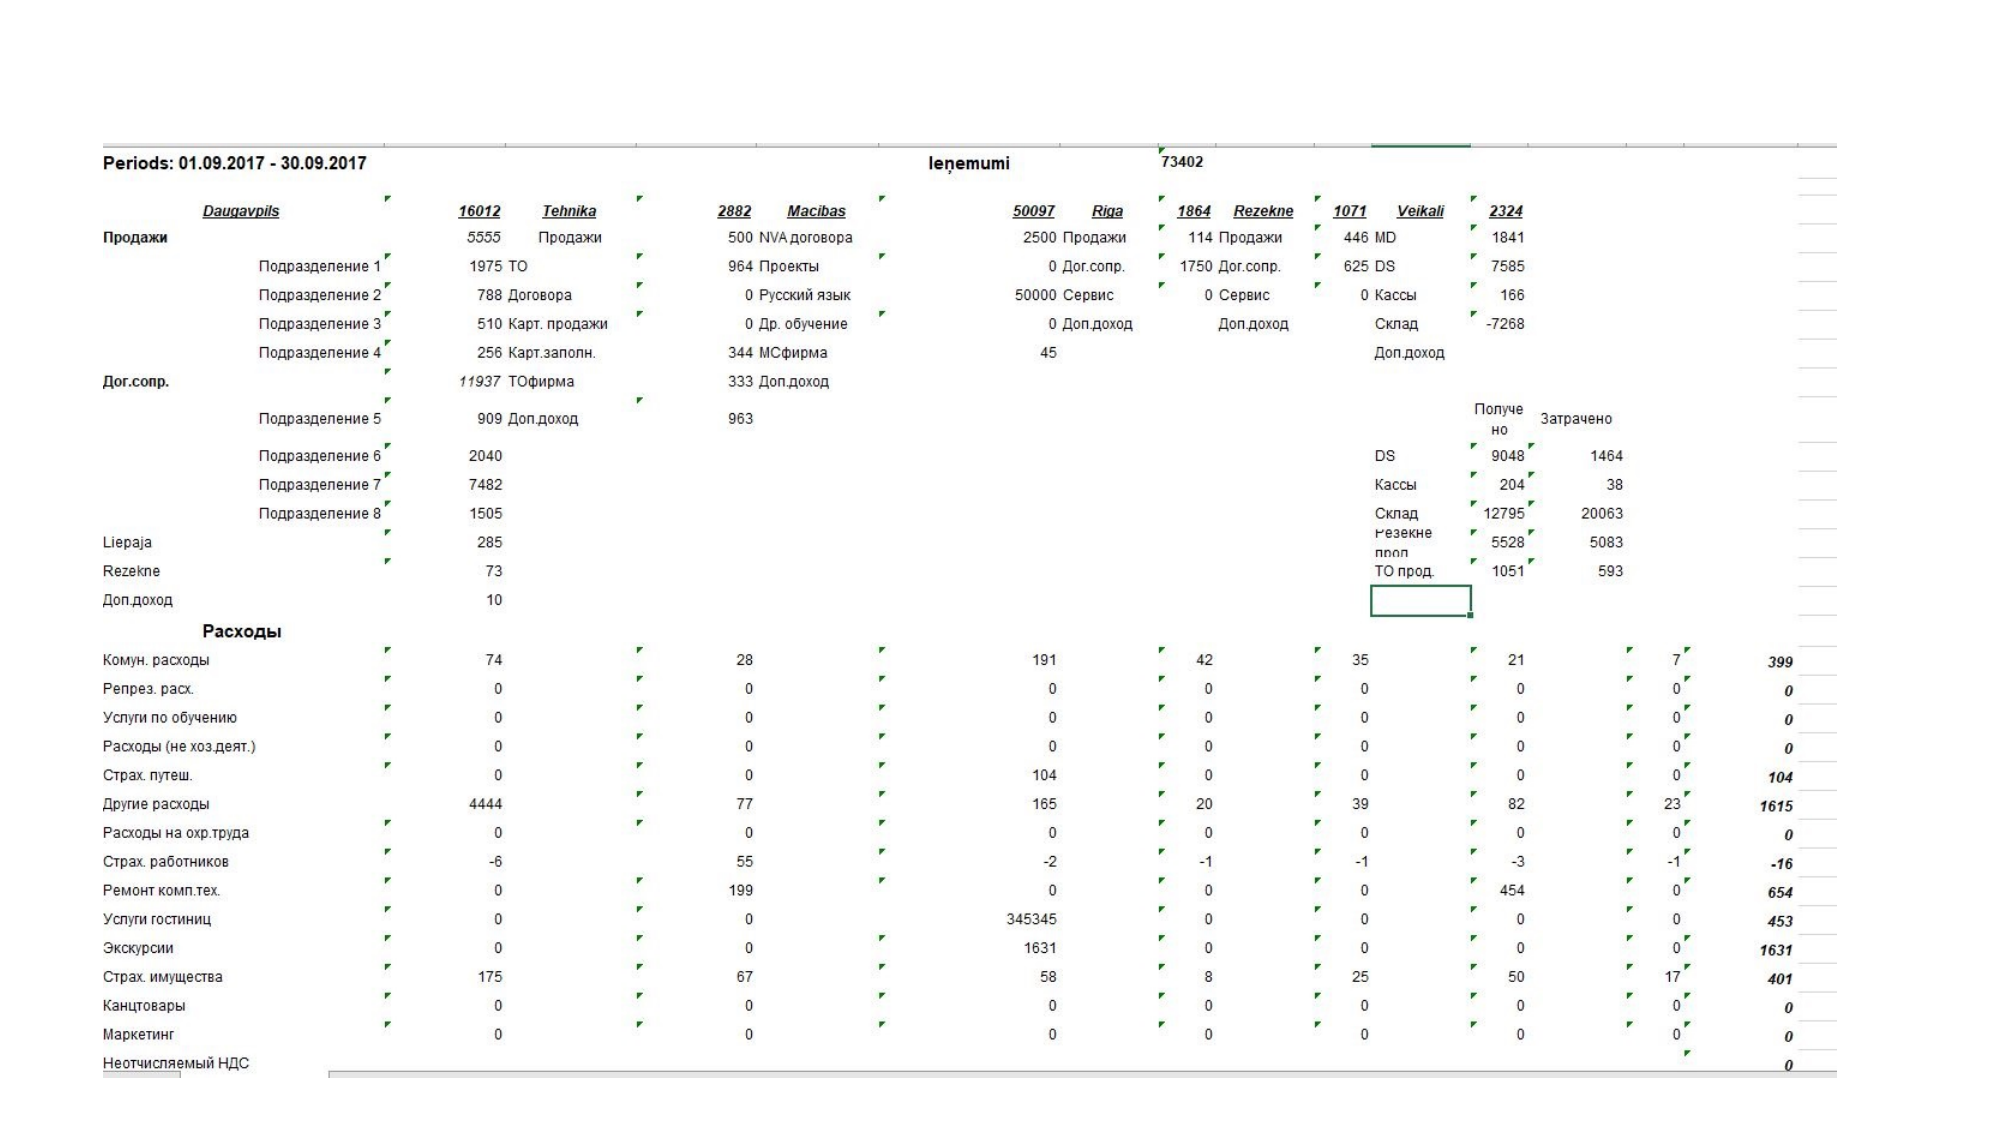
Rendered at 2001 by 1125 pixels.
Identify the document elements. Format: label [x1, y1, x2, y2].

list [103, 143, 1837, 1078]
